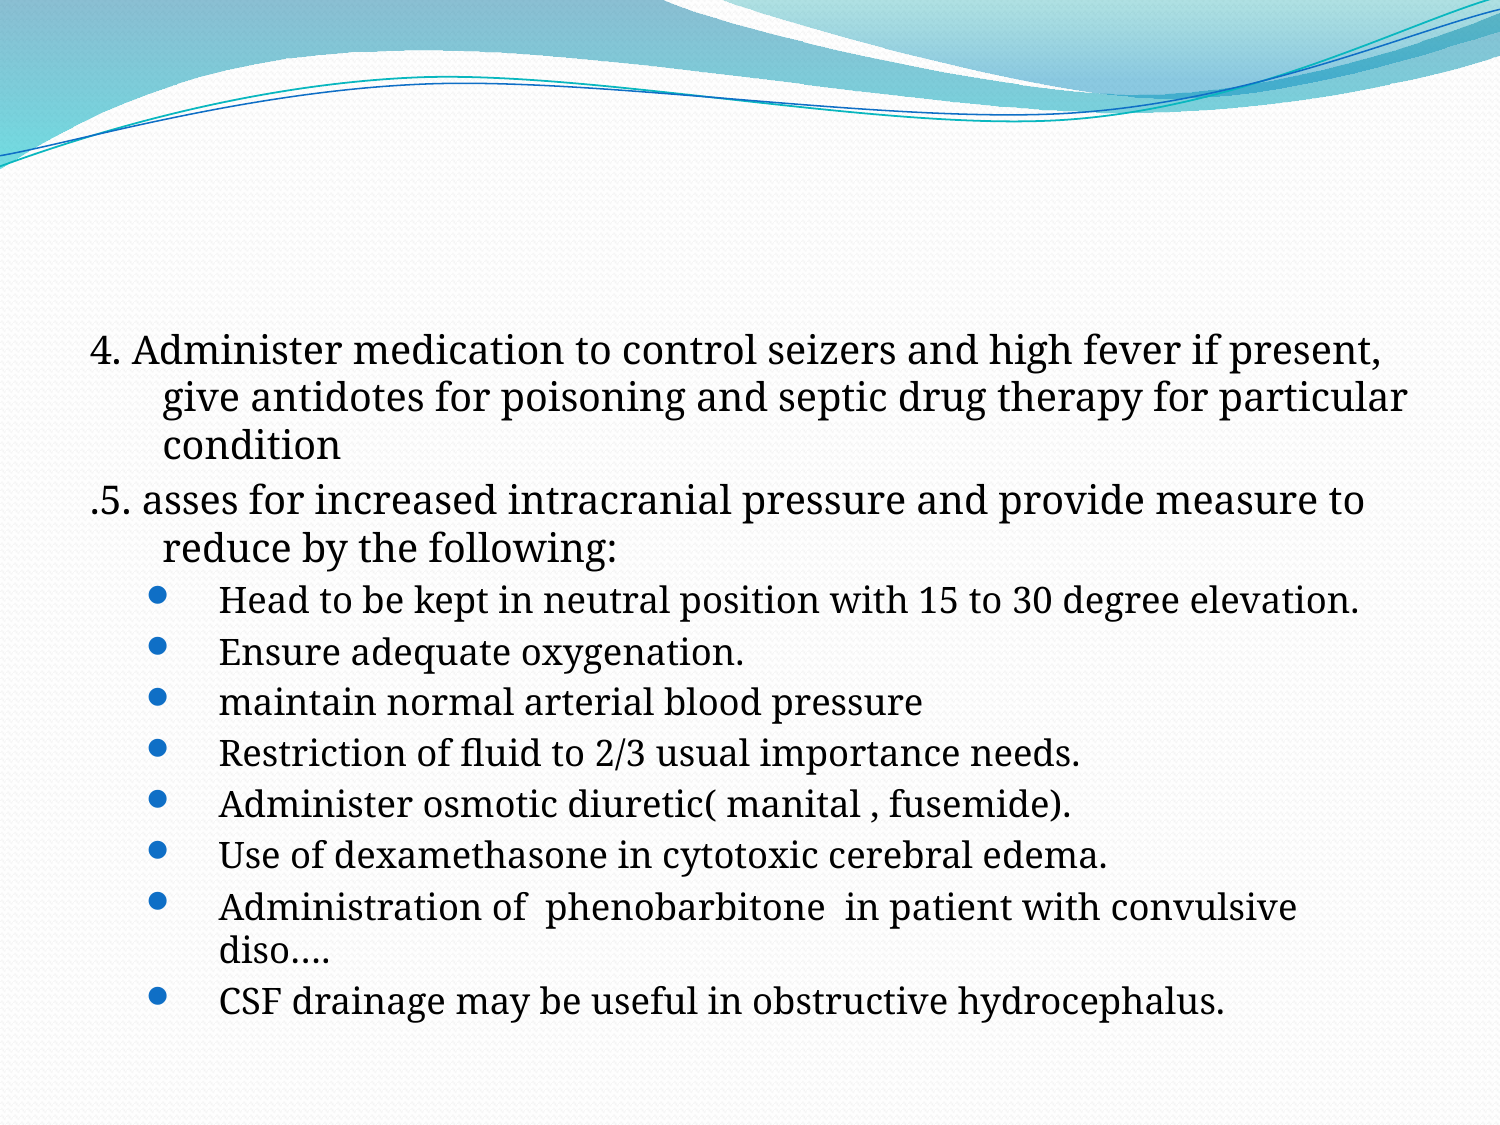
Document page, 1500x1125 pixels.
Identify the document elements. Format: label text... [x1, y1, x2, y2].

list 4. Administer medication to control seizers and high fever if present, give antidotes for poisoning and septic drug therapy for particular condition .5. asses for increased intracranial pressure and provide measure to reduce by the following: Head to be kept in neutral position with 15 to 30 degree elevation. Ensure adequate oxygenation. maintain normal arterial blood pressure Restriction of fluid to 2/3 usual importance needs. Administer osmotic diuretic( manital , fusemide). Use of dexamethasone in cytotoxic cerebral edema. Administration of phenobarbitone in patient with convulsive diso…. CSF drainage may be useful in obstructive hydrocephalus. [75, 317, 1425, 1038]
